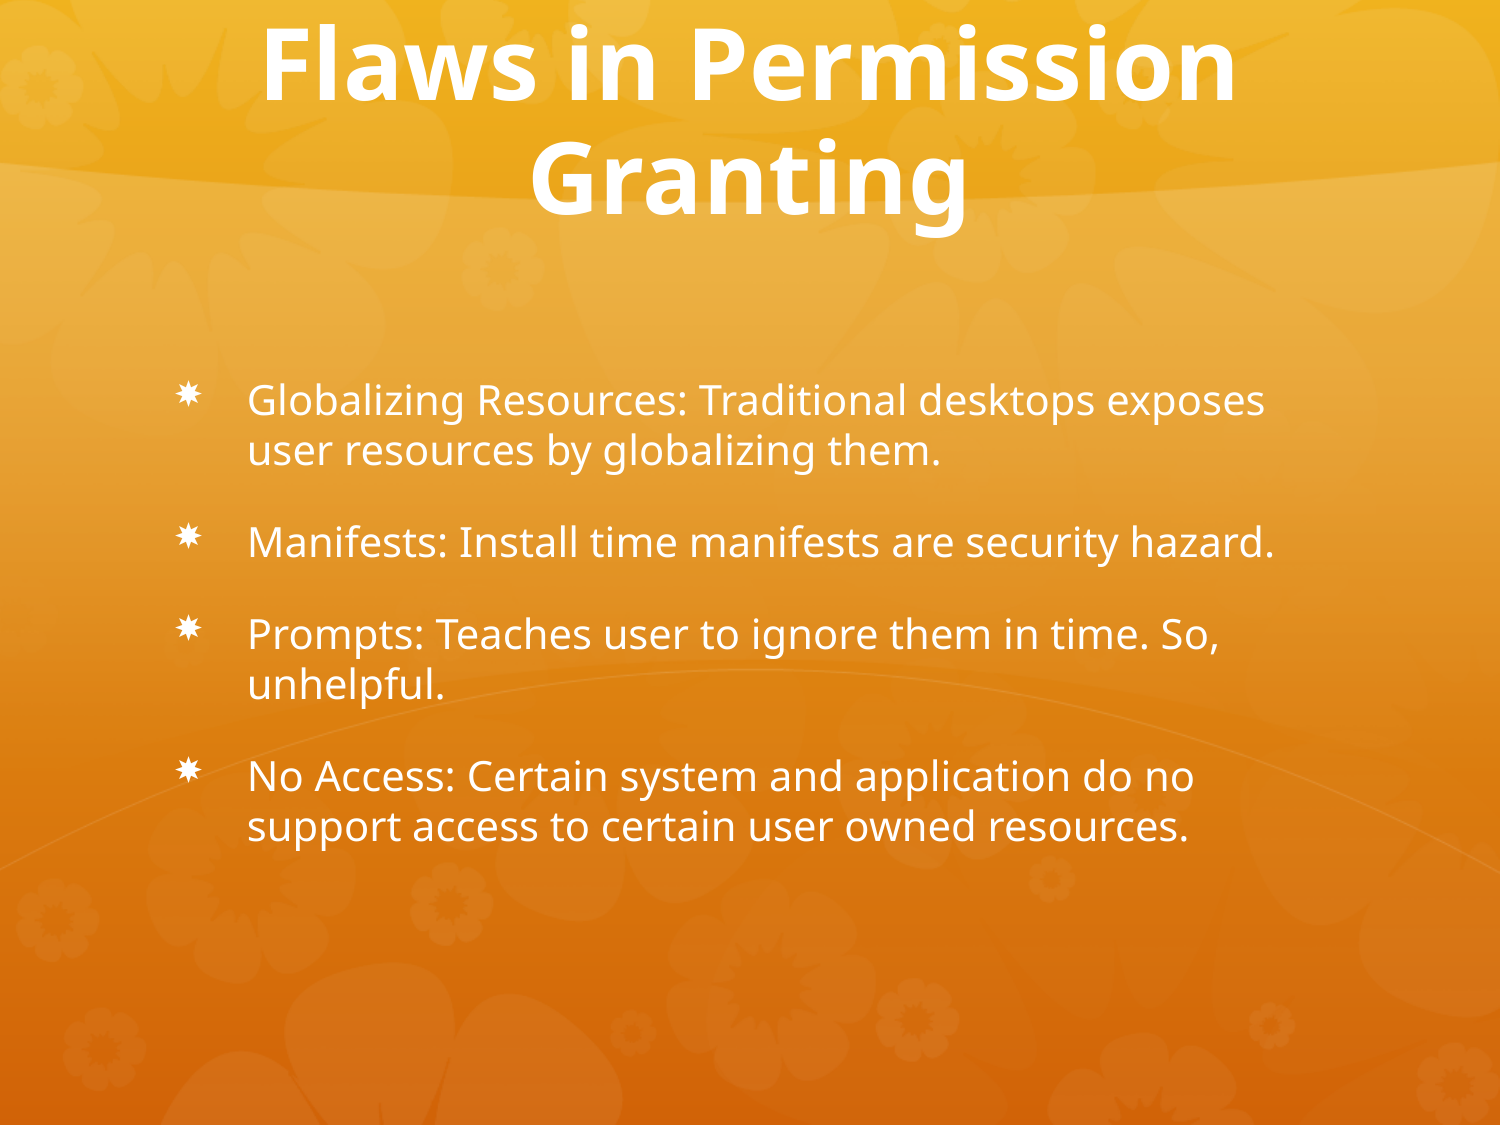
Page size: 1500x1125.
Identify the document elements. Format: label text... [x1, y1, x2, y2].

title Flaws in Permission Granting [127, 0, 1372, 160]
list Globalizing Resources: Traditional desktops exposes user resources by globalizing them. Manifests: Install time manifests are security hazard. Prompts: Teaches user to ignore them in time. So, unhelpful. No Access: Certain system and application do no support access to certain user owned resources. [156, 366, 1344, 1071]
picture [0, 0, 1500, 1125]
